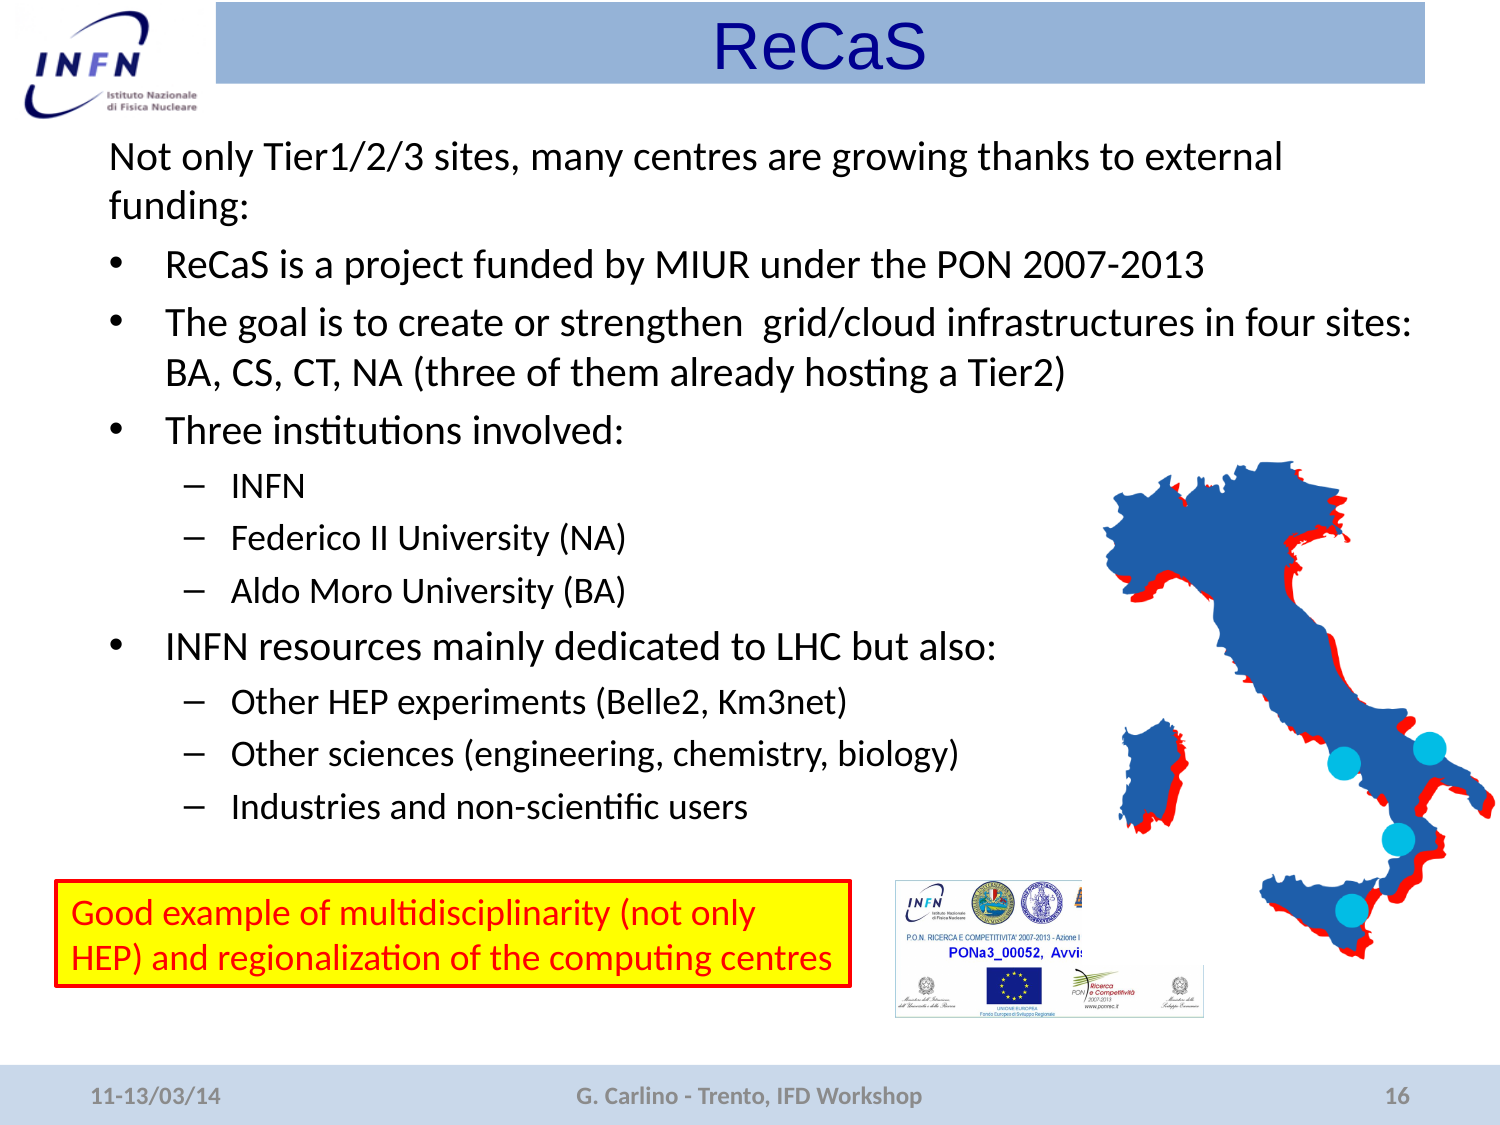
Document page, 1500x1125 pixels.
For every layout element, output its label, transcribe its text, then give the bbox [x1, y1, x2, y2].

footer G. Carlino - Trento, IFD Workshop [512, 1065, 988, 1125]
list Not only Tier1/2/3 sites, many centres are growing thanks to external funding: ReCaS is a project funded by MIUR under the PON 2007-2013 The goal is to create or strengthen grid/cloud infrastructures in four sites: BA, CS, CT, NA (three of them already hosting a Tier2) Three institutions involved: INFN Federico II University (NA) Aldo Moro University (BA) INFN resources mainly dedicated to LHC but also: Other HEP experiments (Belle2, Km3net) Other sciences (engineering, chemistry, biology) Industries and non-scientific users [93, 120, 1444, 864]
picture [894, 452, 1500, 1018]
slide_number 16 [1074, 1065, 1425, 1125]
text_box Good example of multidisciplinarity (not only HEP) and regionalization of the computing centres [54, 879, 852, 988]
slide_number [75, 1065, 425, 1125]
title ReCaS [215, 2, 1425, 84]
picture [11, 0, 214, 132]
